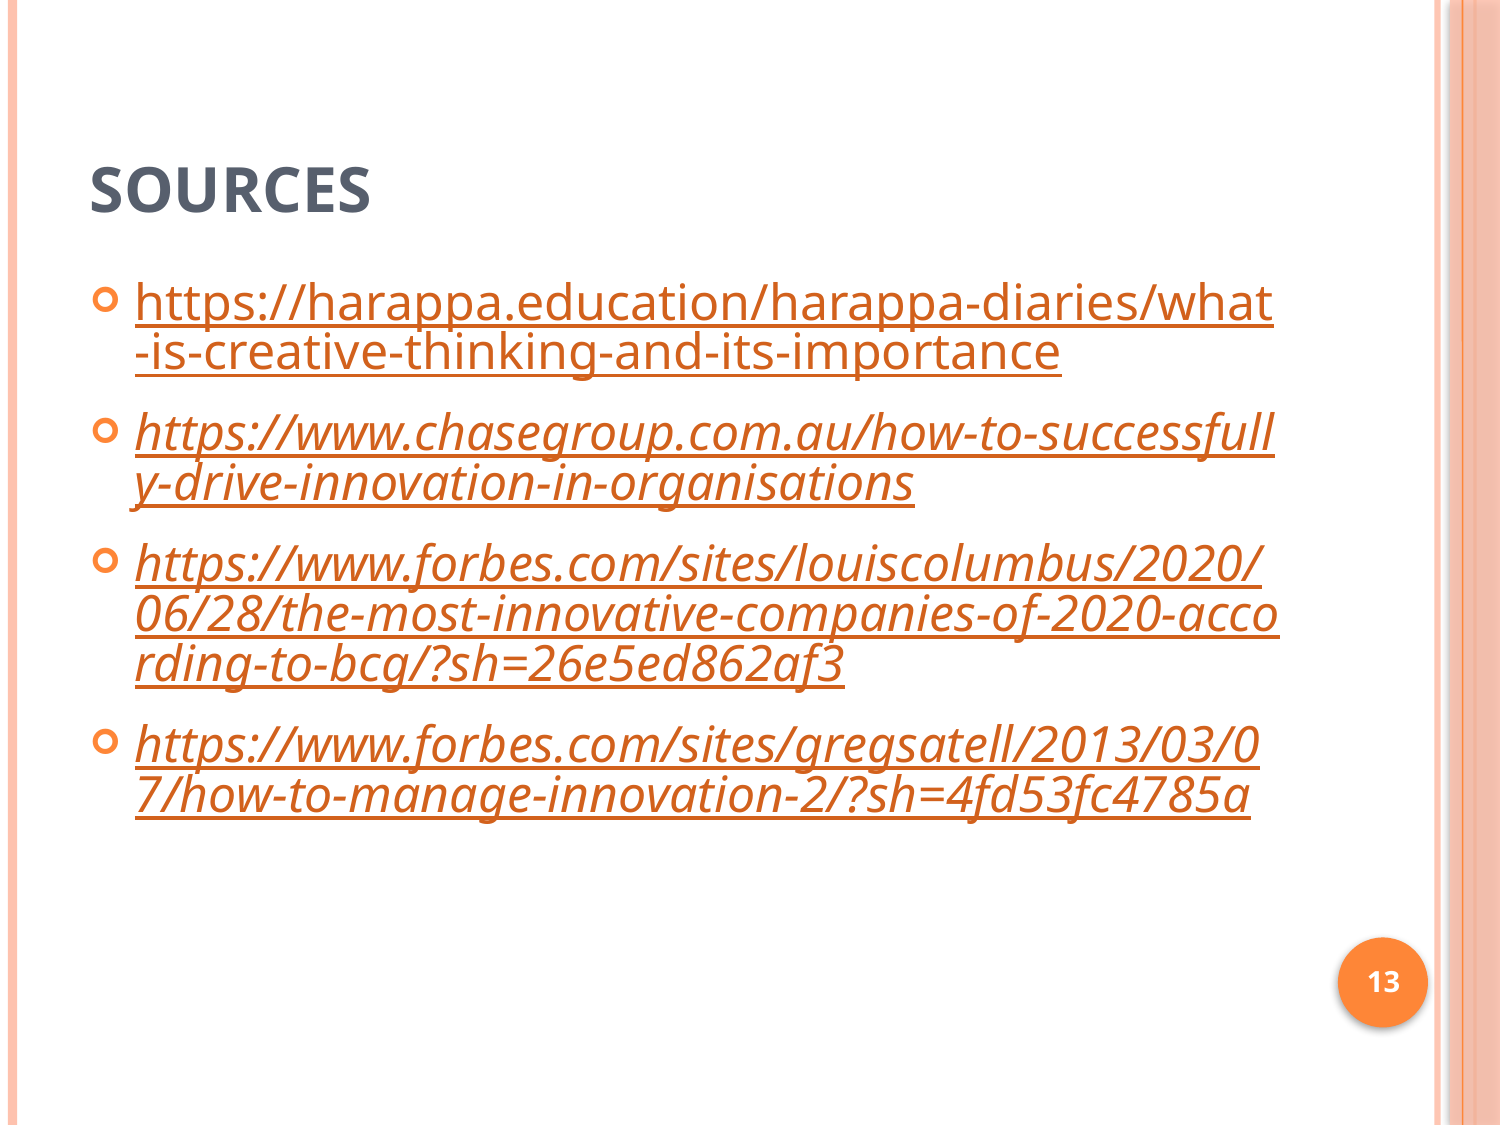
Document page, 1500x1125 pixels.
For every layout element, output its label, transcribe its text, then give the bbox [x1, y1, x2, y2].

list https://harappa.education/harappa-diaries/what-is-creative-thinking-and-its-importance https://www.chasegroup.com.au/how-to-successfully-drive-innovation-in-organisations https://www.forbes.com/sites/louiscolumbus/2020/06/28/the-most-innovative-companies-of-2020-according-to-bcg/?sh=26e5ed862af3 https://www.forbes.com/sites/gregsatell/2013/03/07/how-to-manage-innovation-2/?sh=4fd53fc4785a [75, 262, 1300, 1062]
title Sources [75, 45, 1300, 233]
slide_number 13 [1333, 940, 1434, 1027]
